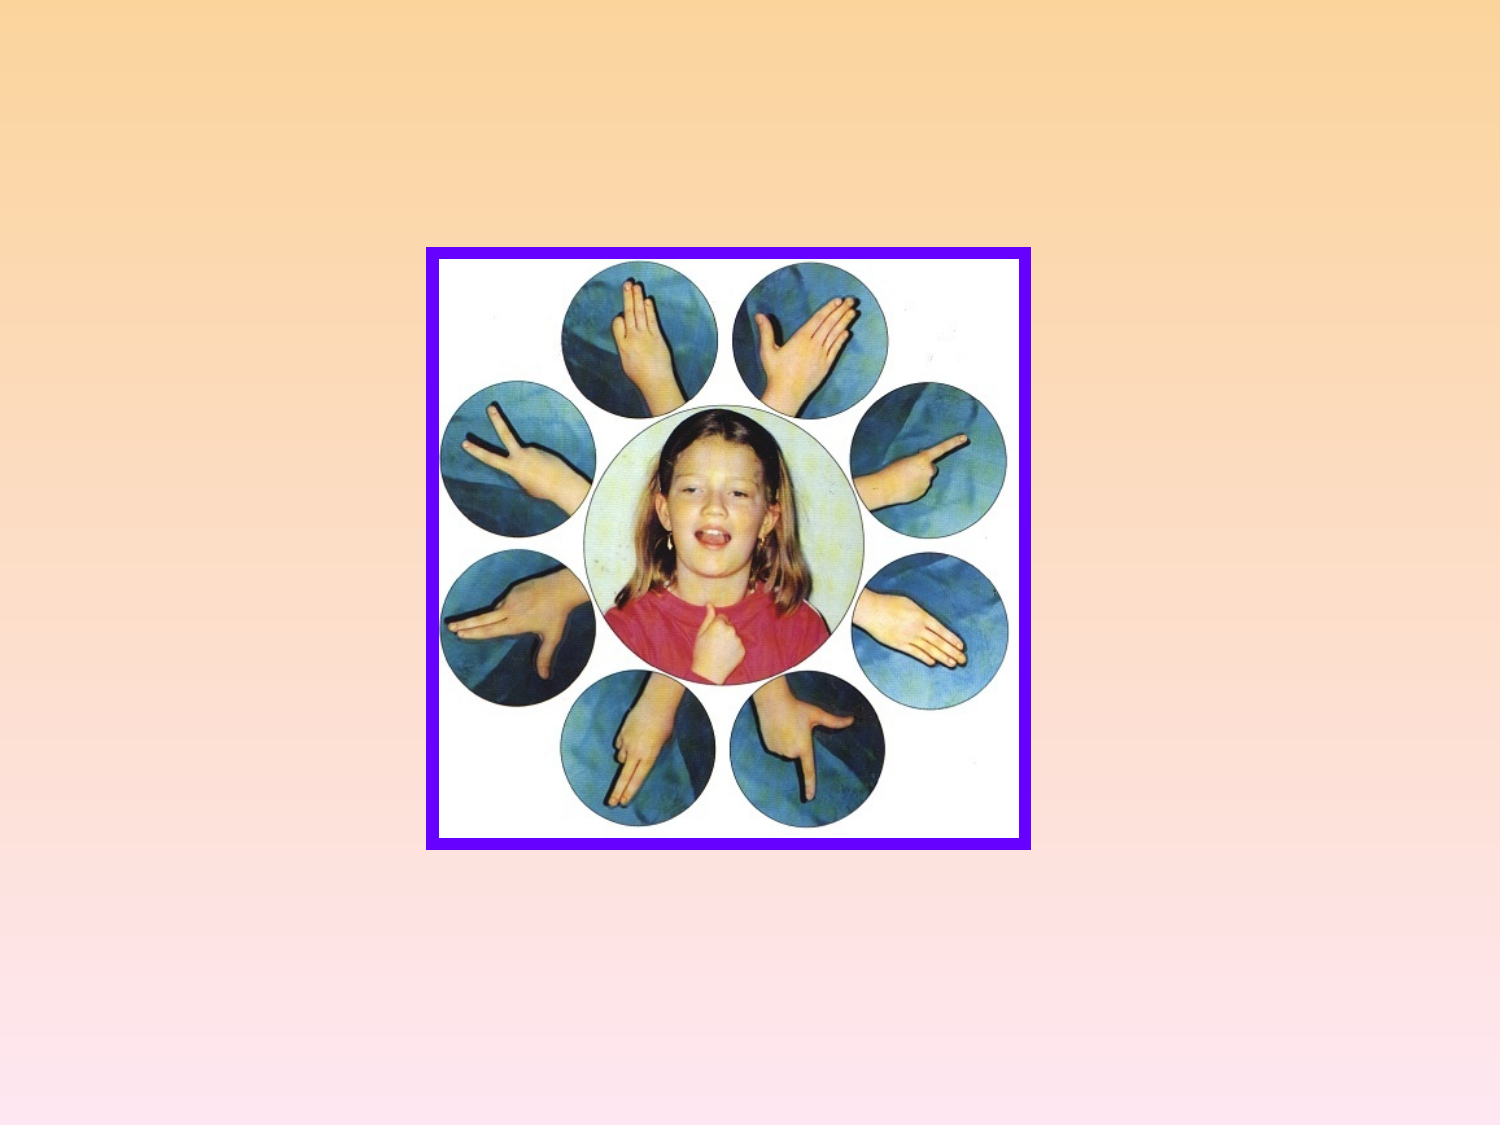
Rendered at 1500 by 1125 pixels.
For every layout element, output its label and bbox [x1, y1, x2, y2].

picture [438, 259, 1019, 839]
